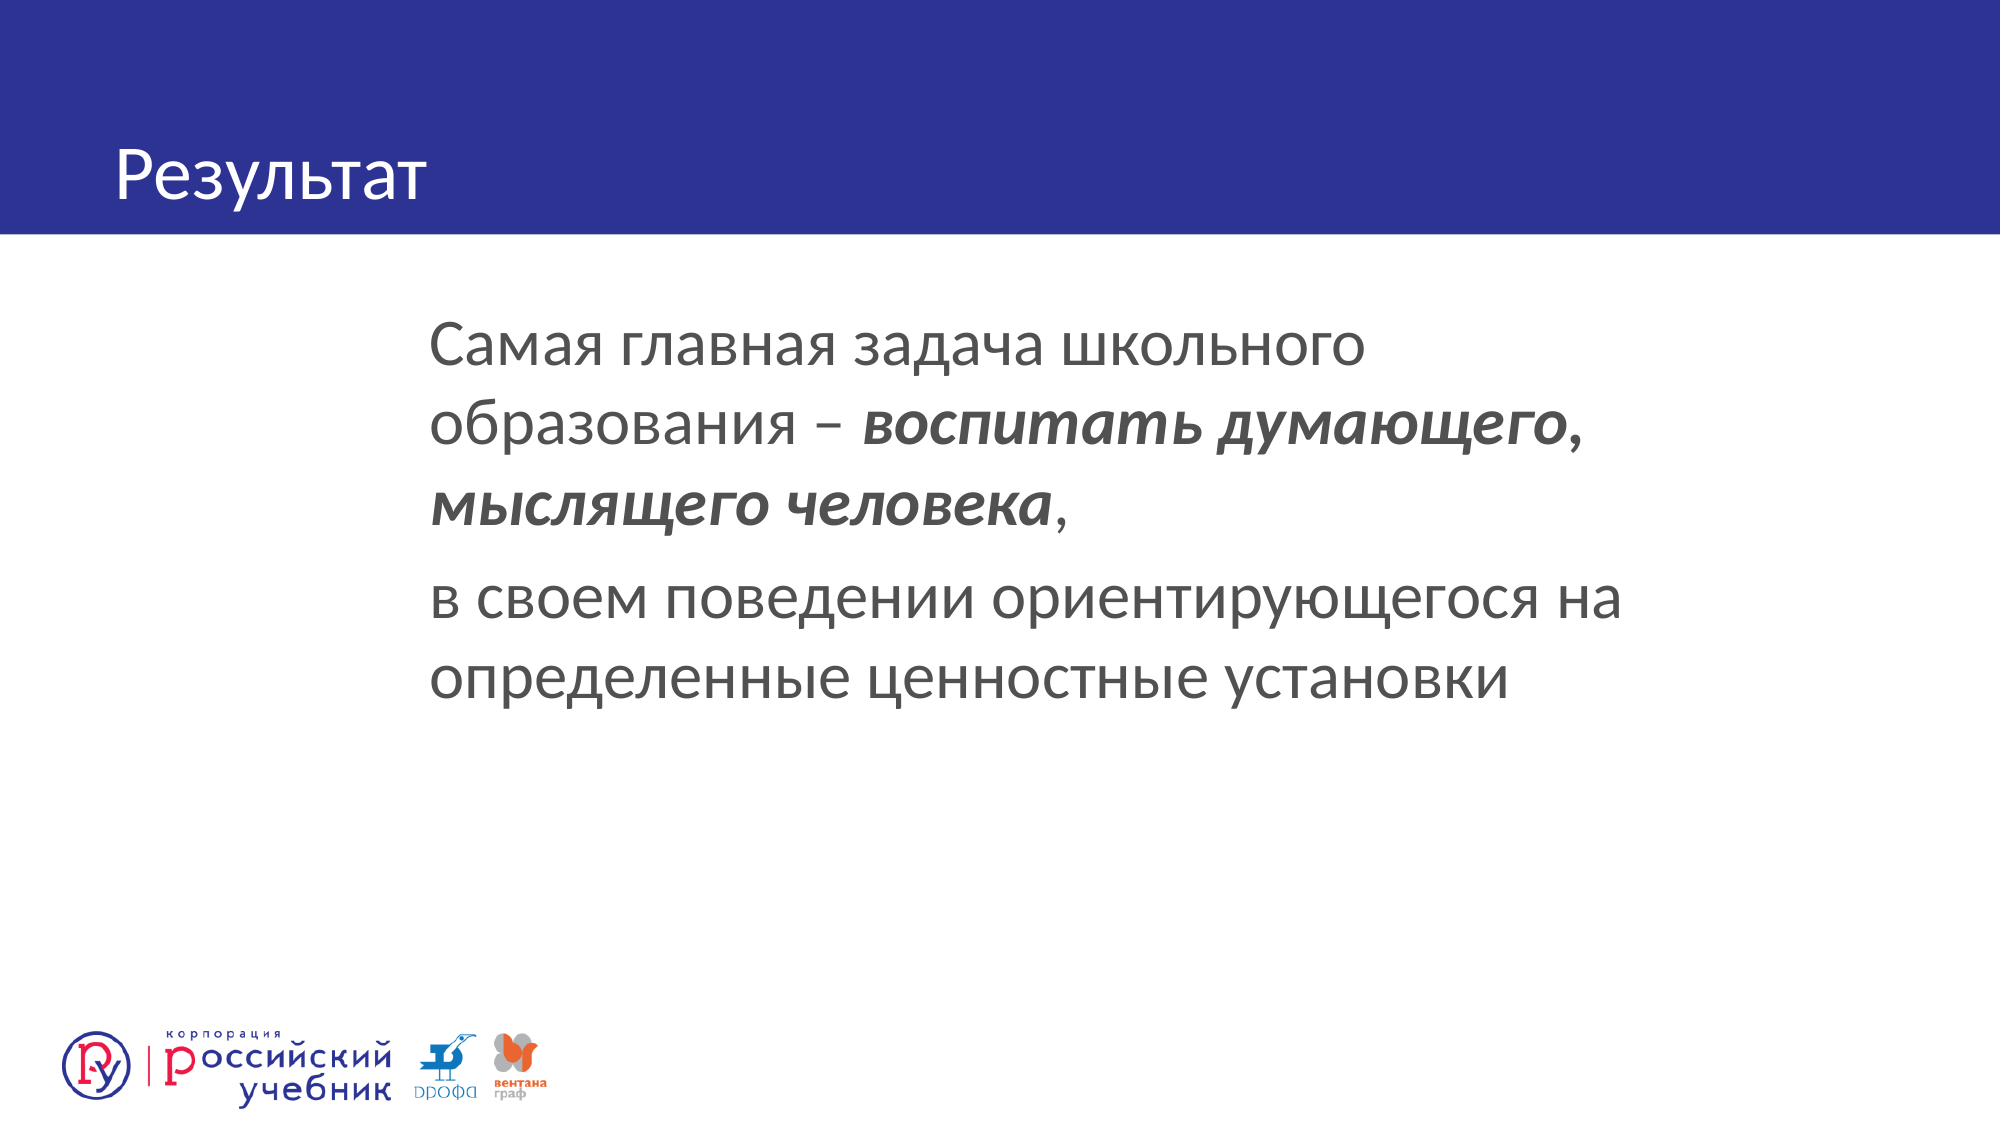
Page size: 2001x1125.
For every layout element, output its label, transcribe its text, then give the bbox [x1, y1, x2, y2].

picture [62, 1031, 547, 1109]
list Самая главная задача школьного образования – воспитать думающего, мыслящего человека, в своем поведении ориентирующегося на определенные ценностные установки [375, 290, 1686, 1071]
title Результат [99, 35, 1900, 223]
